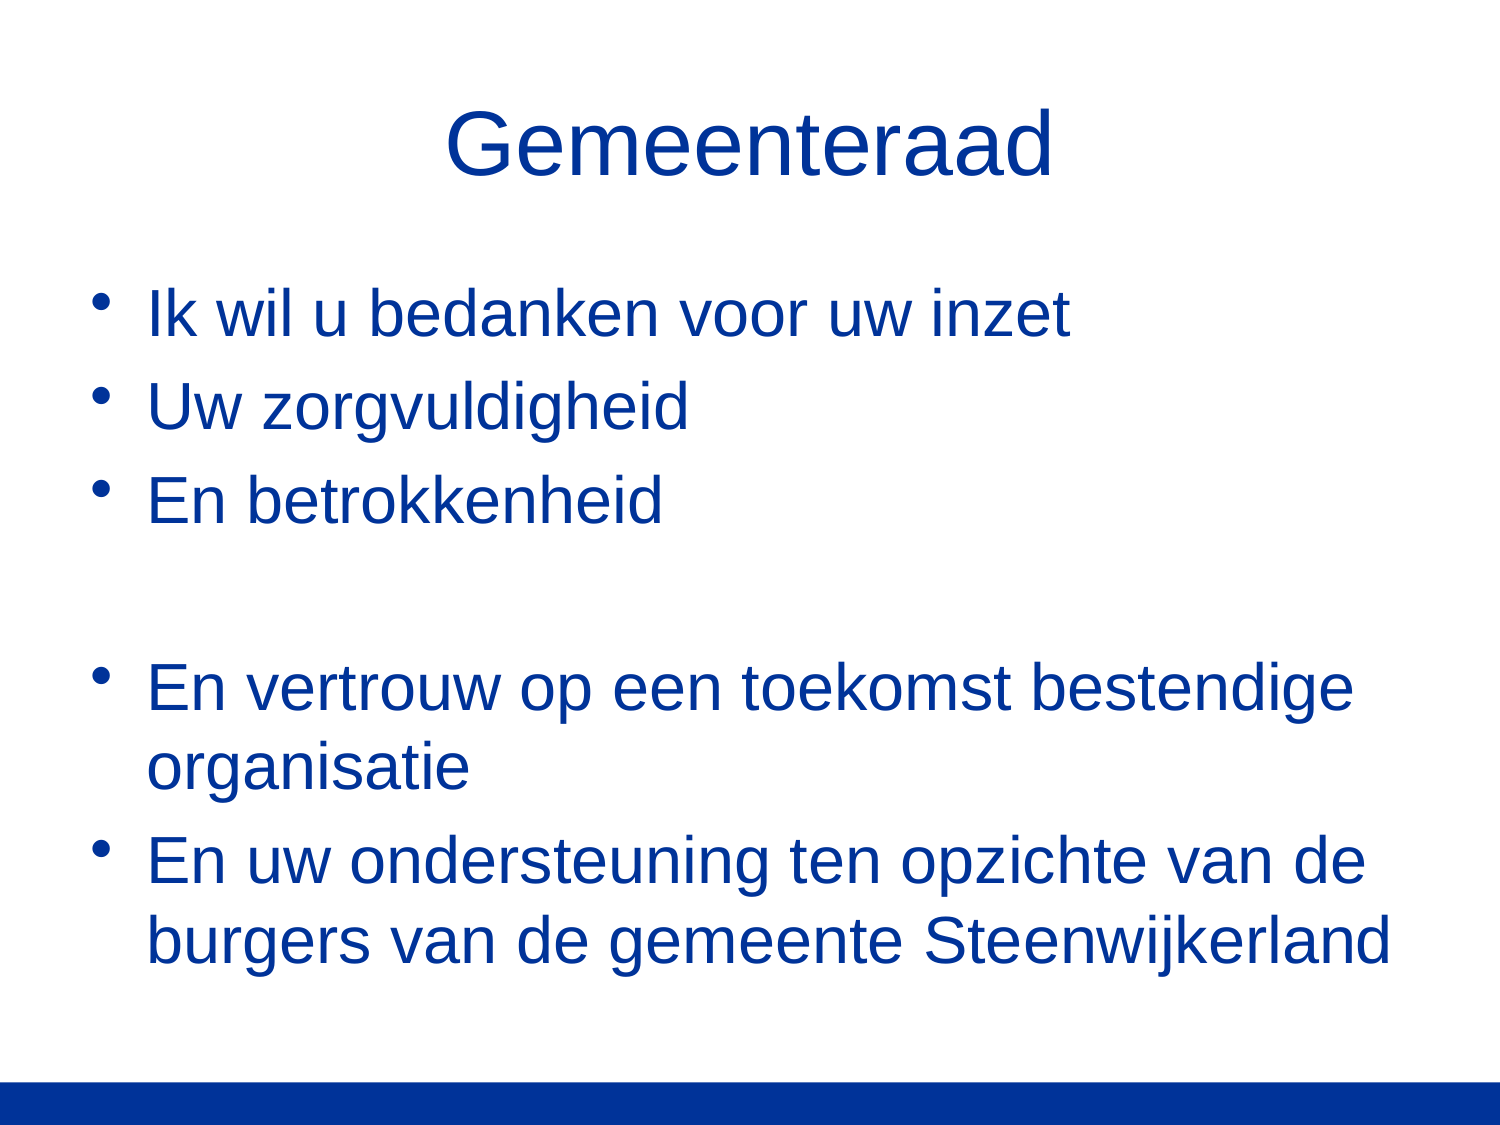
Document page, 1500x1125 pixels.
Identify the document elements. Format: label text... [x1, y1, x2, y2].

text_box [0, 1082, 1500, 1125]
list Ik wil u bedanken voor uw inzet Uw zorgvuldigheid En betrokkenheid En vertrouw op een toekomst bestendige organisatie En uw ondersteuning ten opzichte van de burgers van de gemeente Steenwijkerland [75, 262, 1425, 1005]
title Gemeenteraad [75, 45, 1425, 233]
